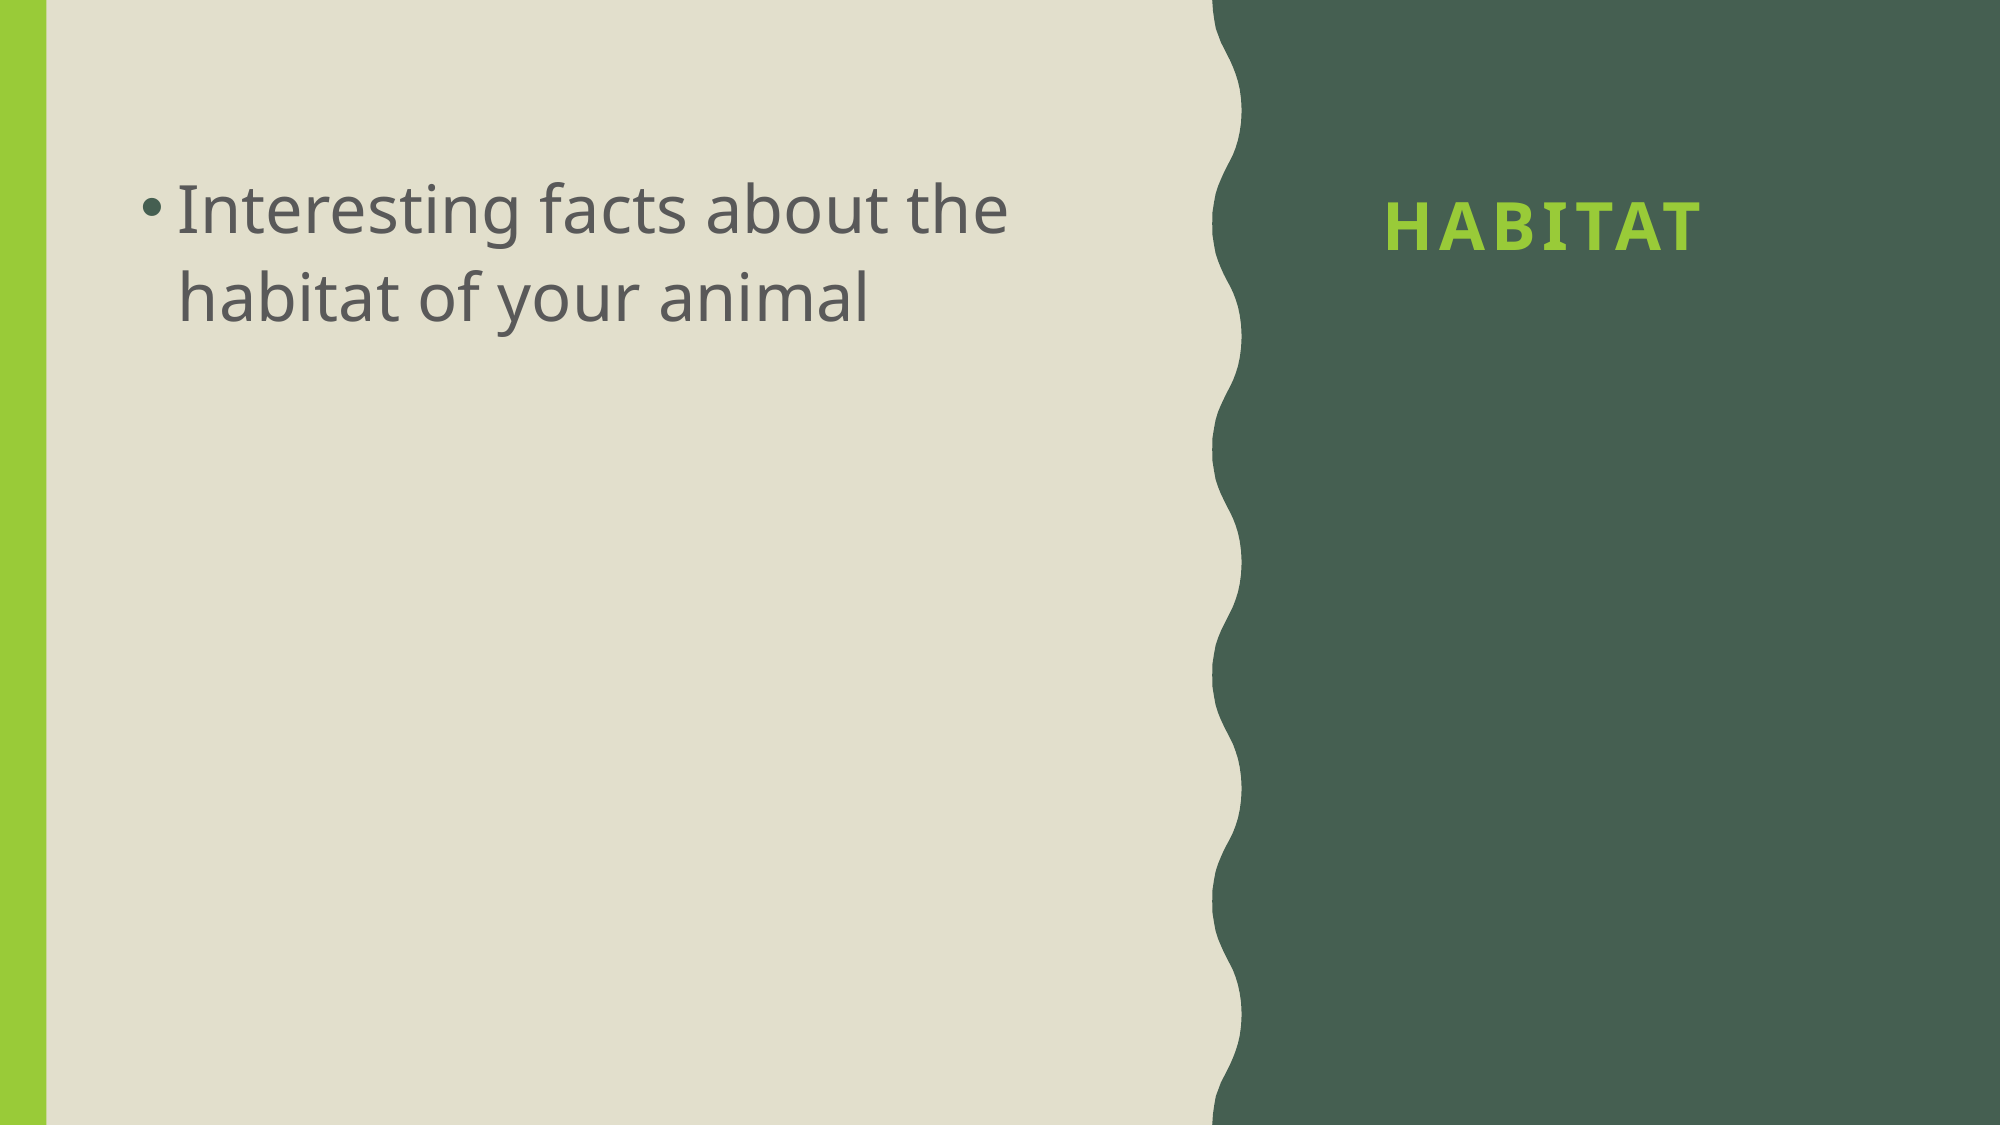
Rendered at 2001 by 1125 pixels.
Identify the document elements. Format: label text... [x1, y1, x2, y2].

list Interesting facts about the habitat of your animal [125, 151, 1136, 969]
title Habitat [1367, 75, 1875, 272]
